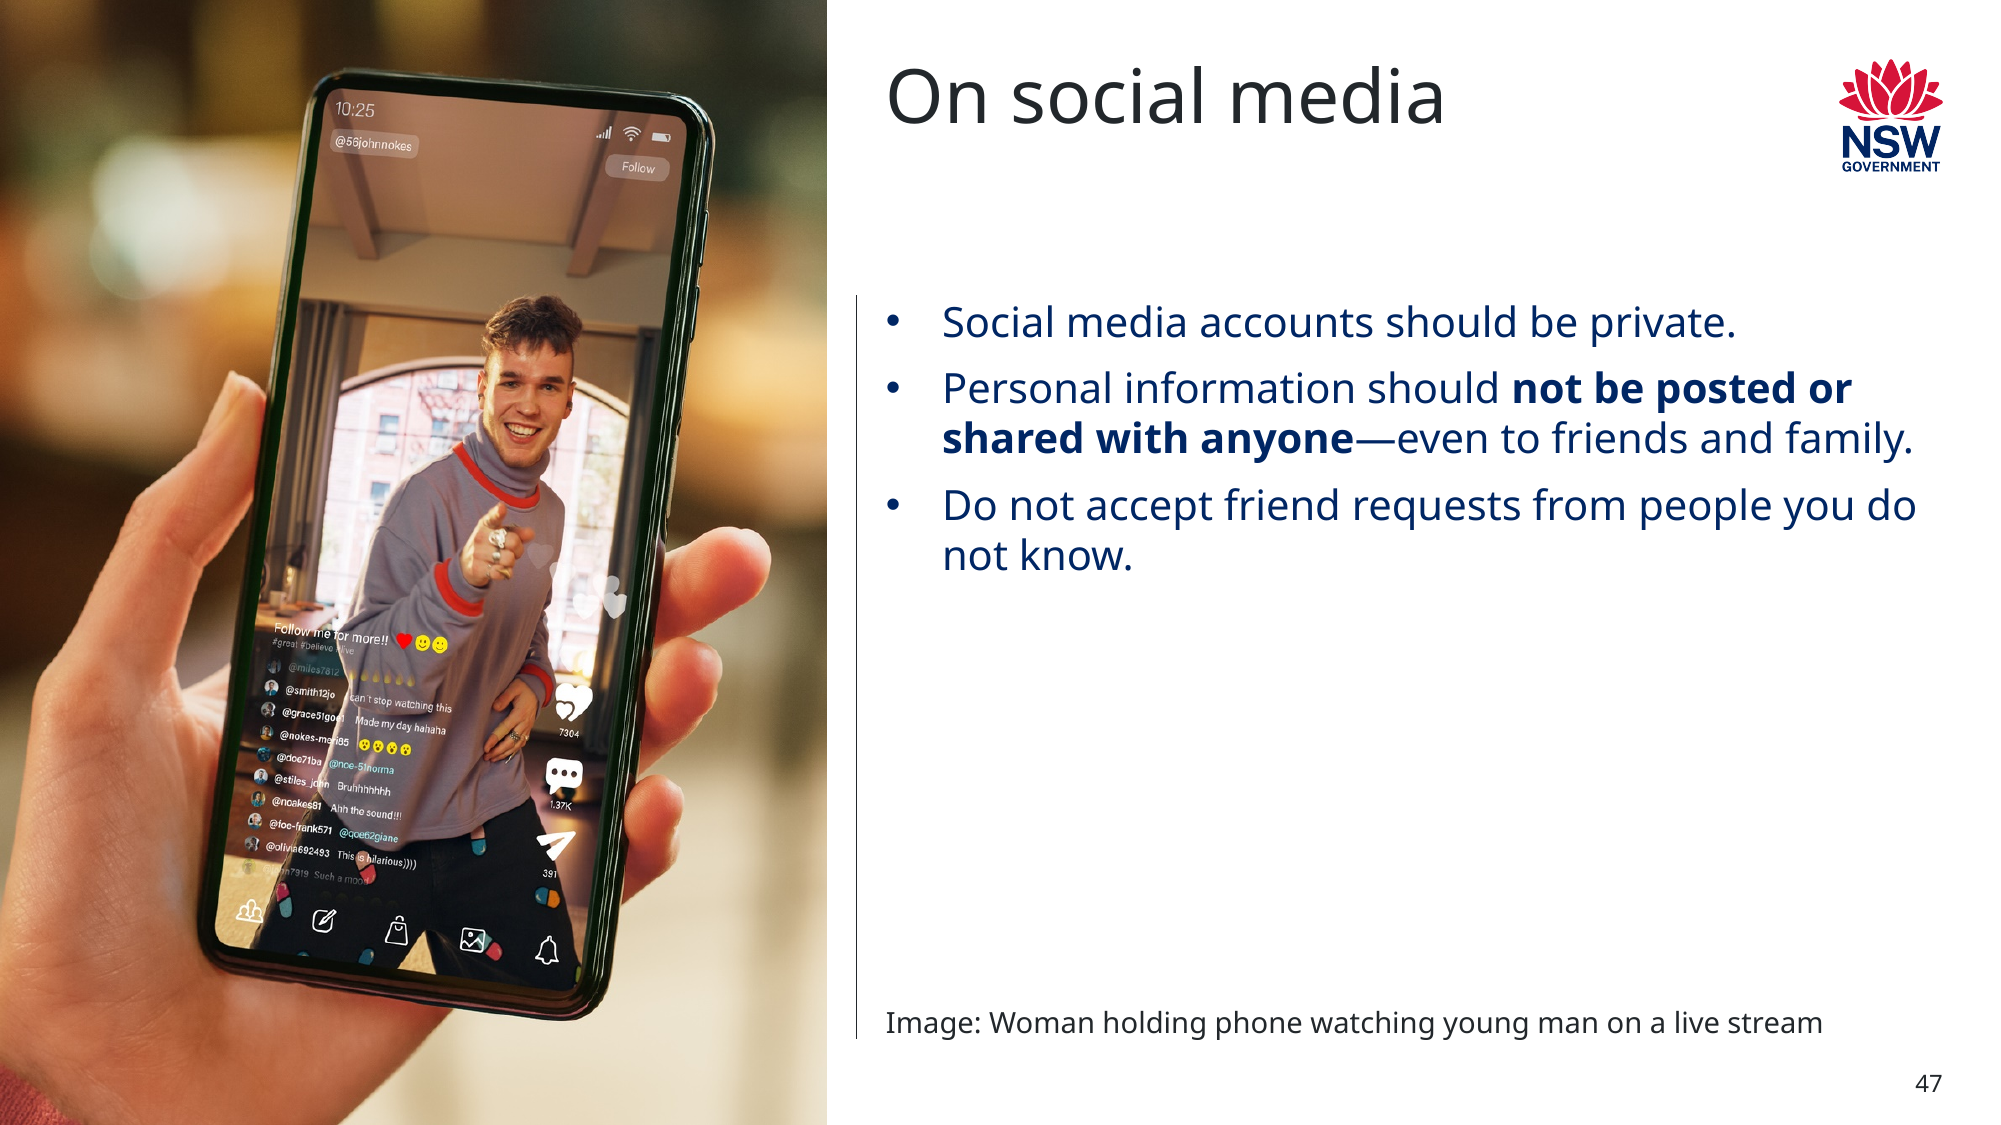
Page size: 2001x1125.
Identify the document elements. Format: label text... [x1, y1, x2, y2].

slide_number 47 [1824, 1068, 1943, 1099]
list Social media accounts should be private. Personal information should not be posted or shared with anyone—even to friends and family. Do not accept friend requests from people you do not know. [885, 295, 1937, 975]
title On social media [885, 59, 1772, 225]
picture [0, 0, 827, 1125]
picture [1839, 59, 1943, 172]
list Image: Woman holding phone watching young man on a live stream [885, 980, 1937, 1040]
